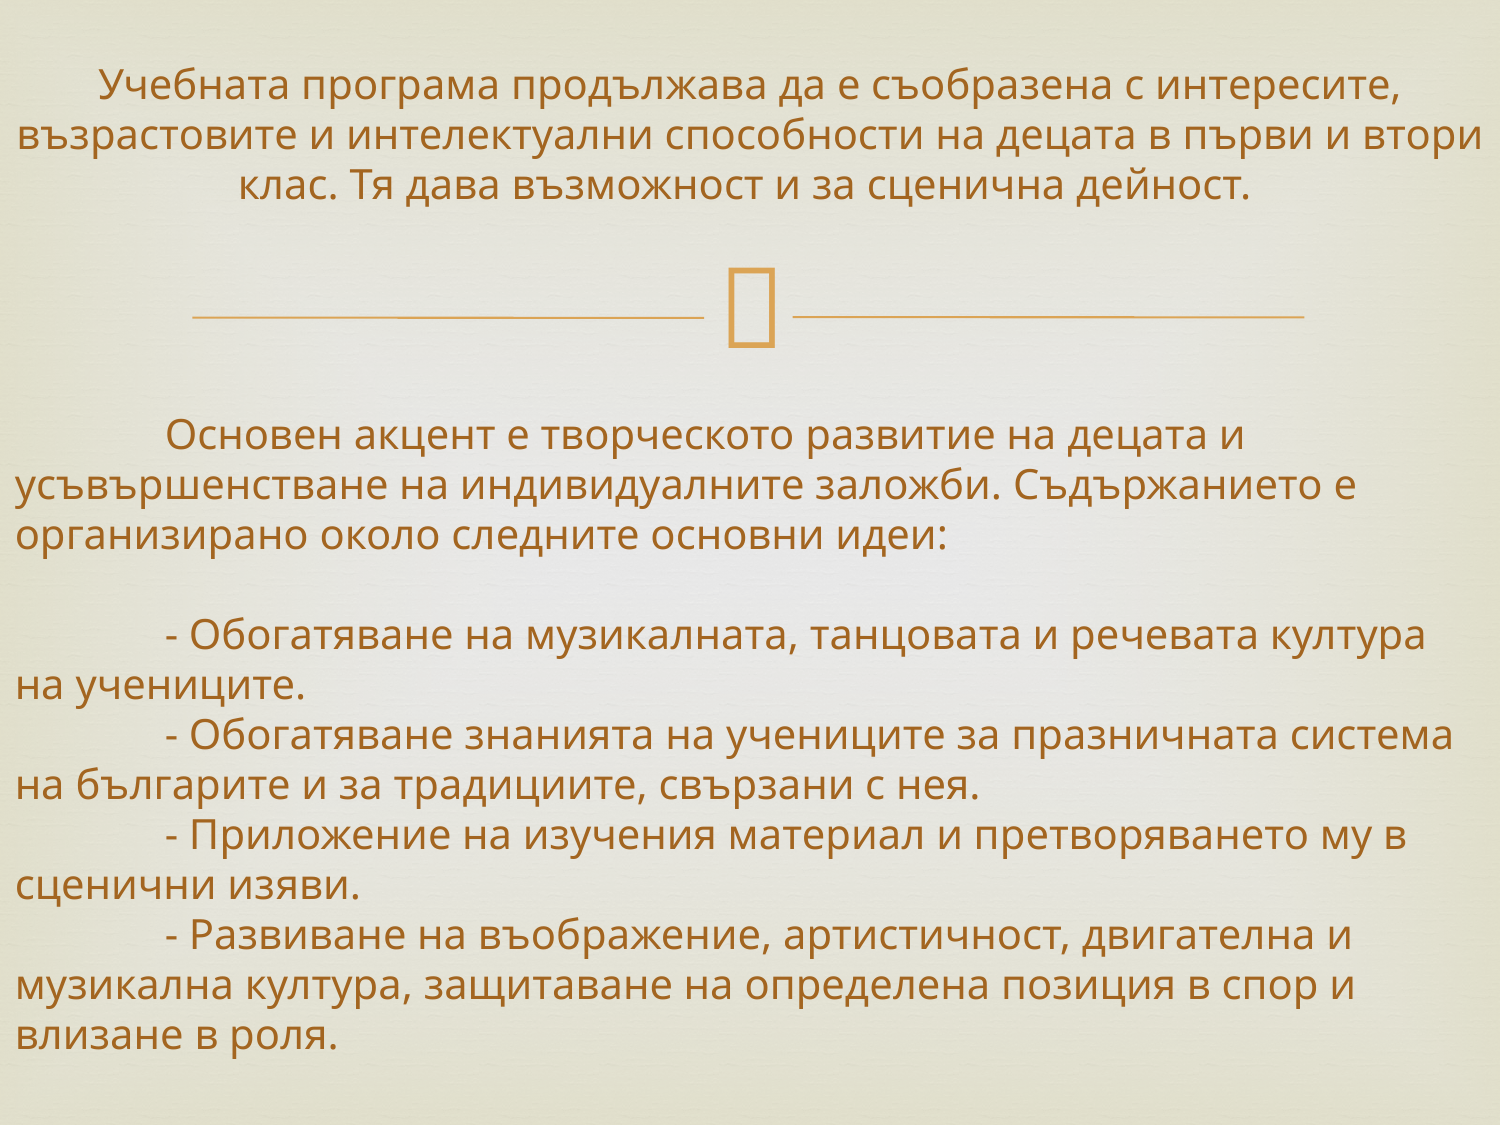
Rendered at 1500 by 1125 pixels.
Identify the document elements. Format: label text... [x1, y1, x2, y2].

text_box Учебната програма продължава да е съобразена с интересите, възрастовите и интелектуални способности на децата в първи и втори клас. Тя дава възможност и за сценична дейност. Основен акцент е творческото развитие на децата и усъвършенстване на индивидуалните заложби. Съдържанието е организирано около следните основни идеи: - Обогатяване на музикалната, танцовата и речевата култура на учениците. - Обогатяване знанията на учениците за празничната система на българите и за традициите, свързани с нея. - Приложение на изучения материал и претворяването му в сценични изяви. - Развиване на въображение, артистичност, двигателна и музикална култура, защитаване на определена позиция в спор и влизане в роля. [0, 0, 1500, 1066]
